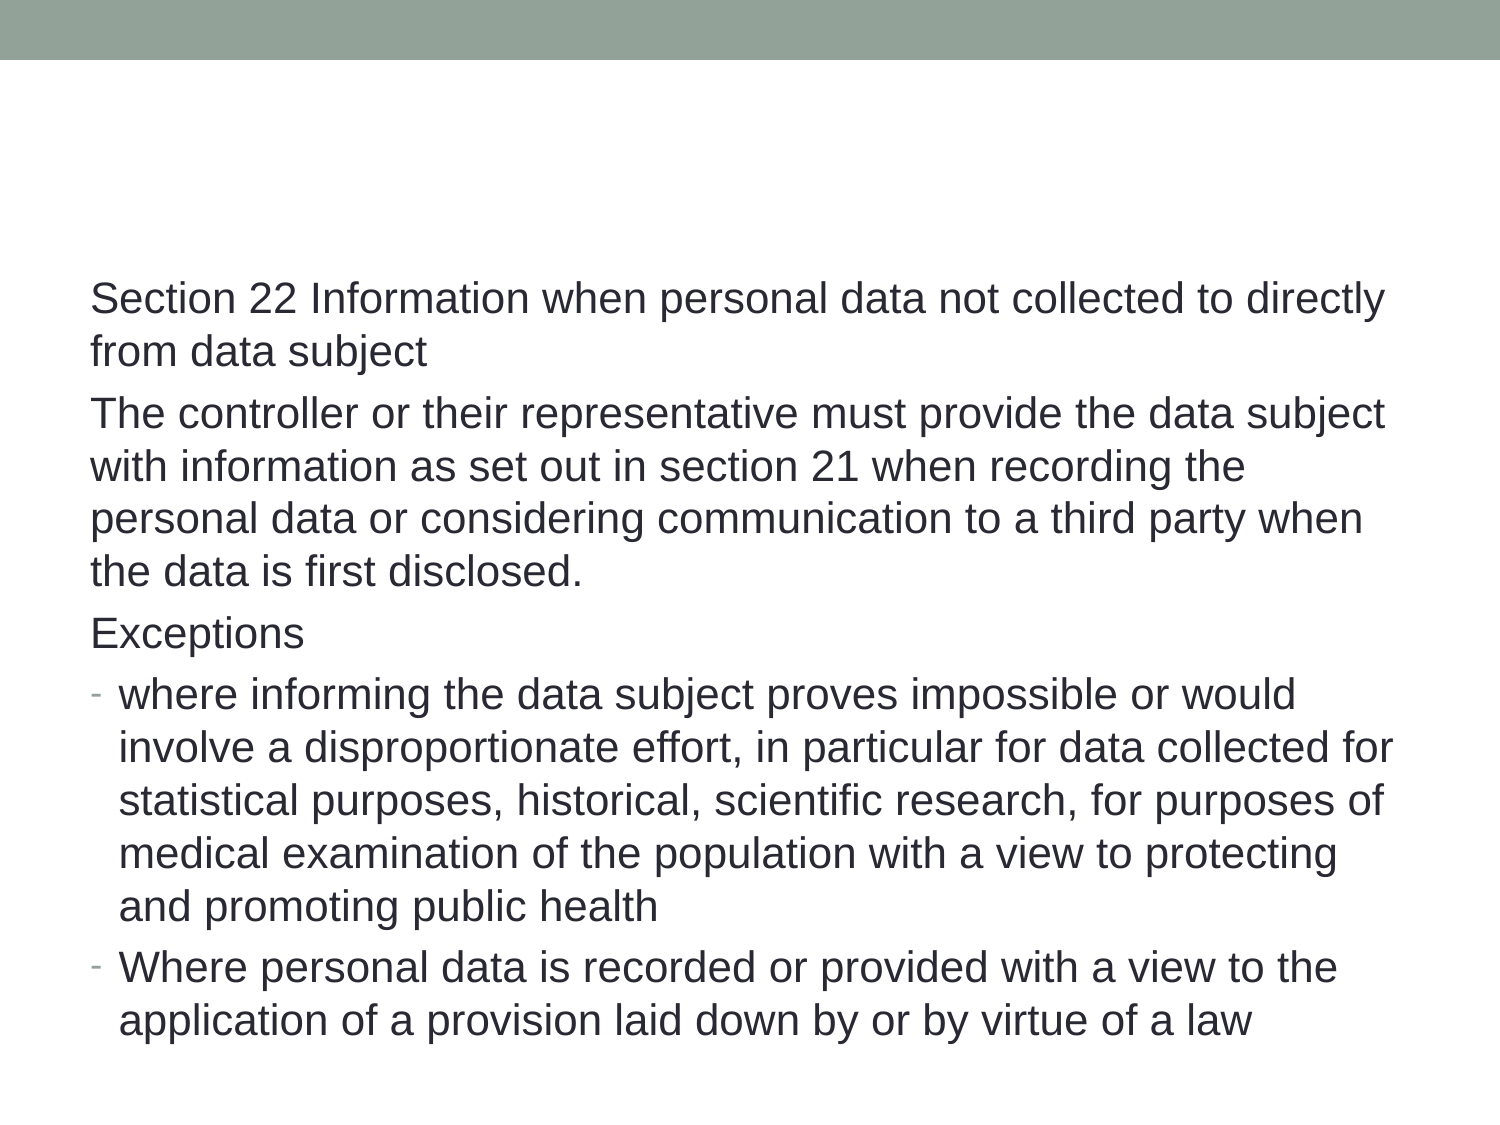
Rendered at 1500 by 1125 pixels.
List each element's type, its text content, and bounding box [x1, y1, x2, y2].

list Section 22 Information when personal data not collected to directly from data subject The controller or their representative must provide the data subject with information as set out in section 21 when recording the personal data or considering communication to a third party when the data is first disclosed. Exceptions where informing the data subject proves impossible or would involve a disproportionate effort, in particular for data collected for statistical purposes, historical, scientific research, for purposes of medical examination of the population with a view to protecting and promoting public health Where personal data is recorded or provided with a view to the application of a provision laid down by or by virtue of a law [75, 262, 1425, 1063]
